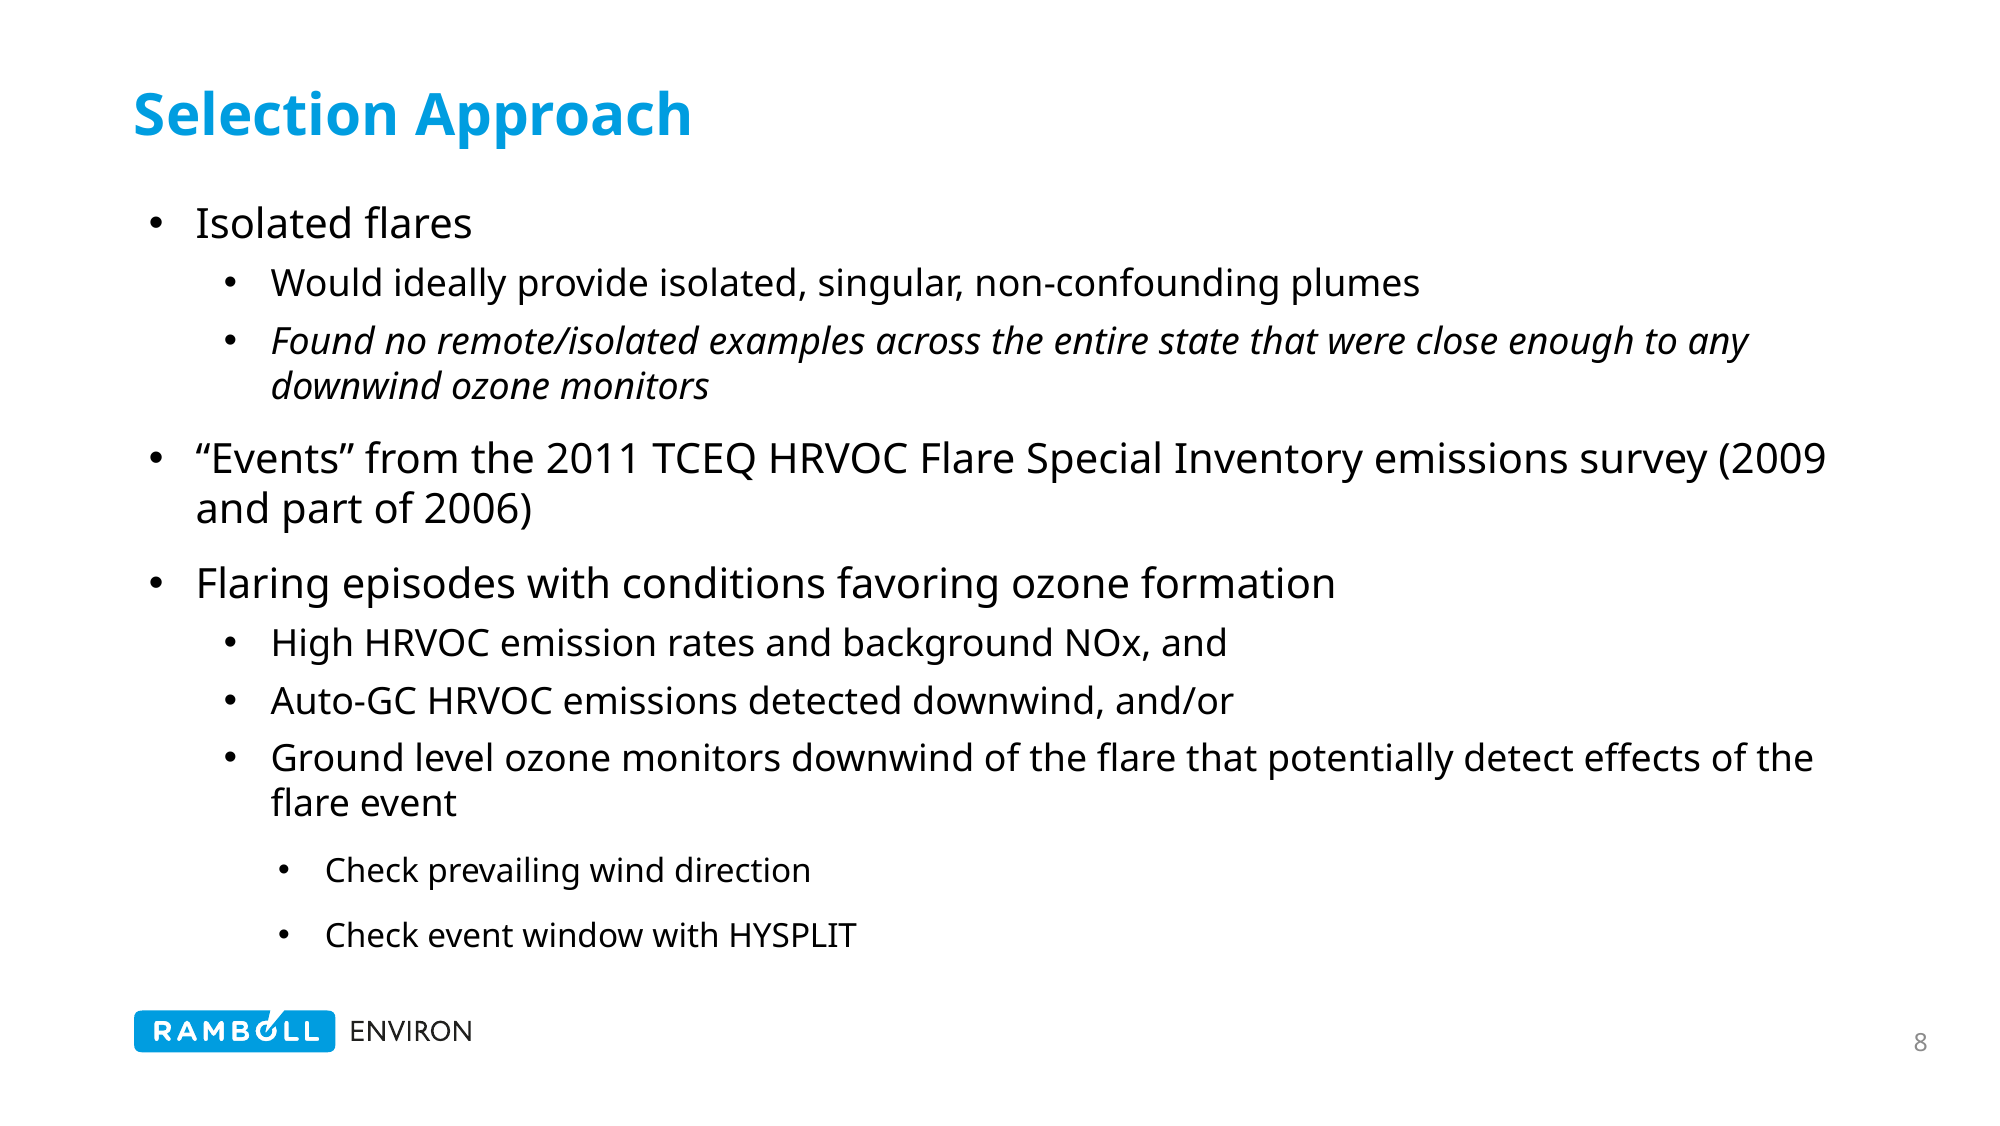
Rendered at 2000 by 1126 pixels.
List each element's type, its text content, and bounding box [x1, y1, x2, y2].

title Selection Approach [133, 73, 1867, 198]
list Isolated flares Would ideally provide isolated, singular, non-confounding plumes Found no remote/isolated examples across the entire state that were close enough to any downwind ozone monitors “Events” from the 2011 TCEQ HRVOC Flare Special Inventory emissions survey (2009 and part of 2006) Flaring episodes with conditions favoring ozone formation High HRVOC emission rates and background NOx, and Auto-GC HRVOC emissions detected downwind, and/or Ground level ozone monitors downwind of the flare that potentially detect effects of the flare event Check prevailing wind direction Check event window with HYSPLIT [142, 196, 1876, 985]
slide_number 8 [1864, 1030, 1943, 1056]
